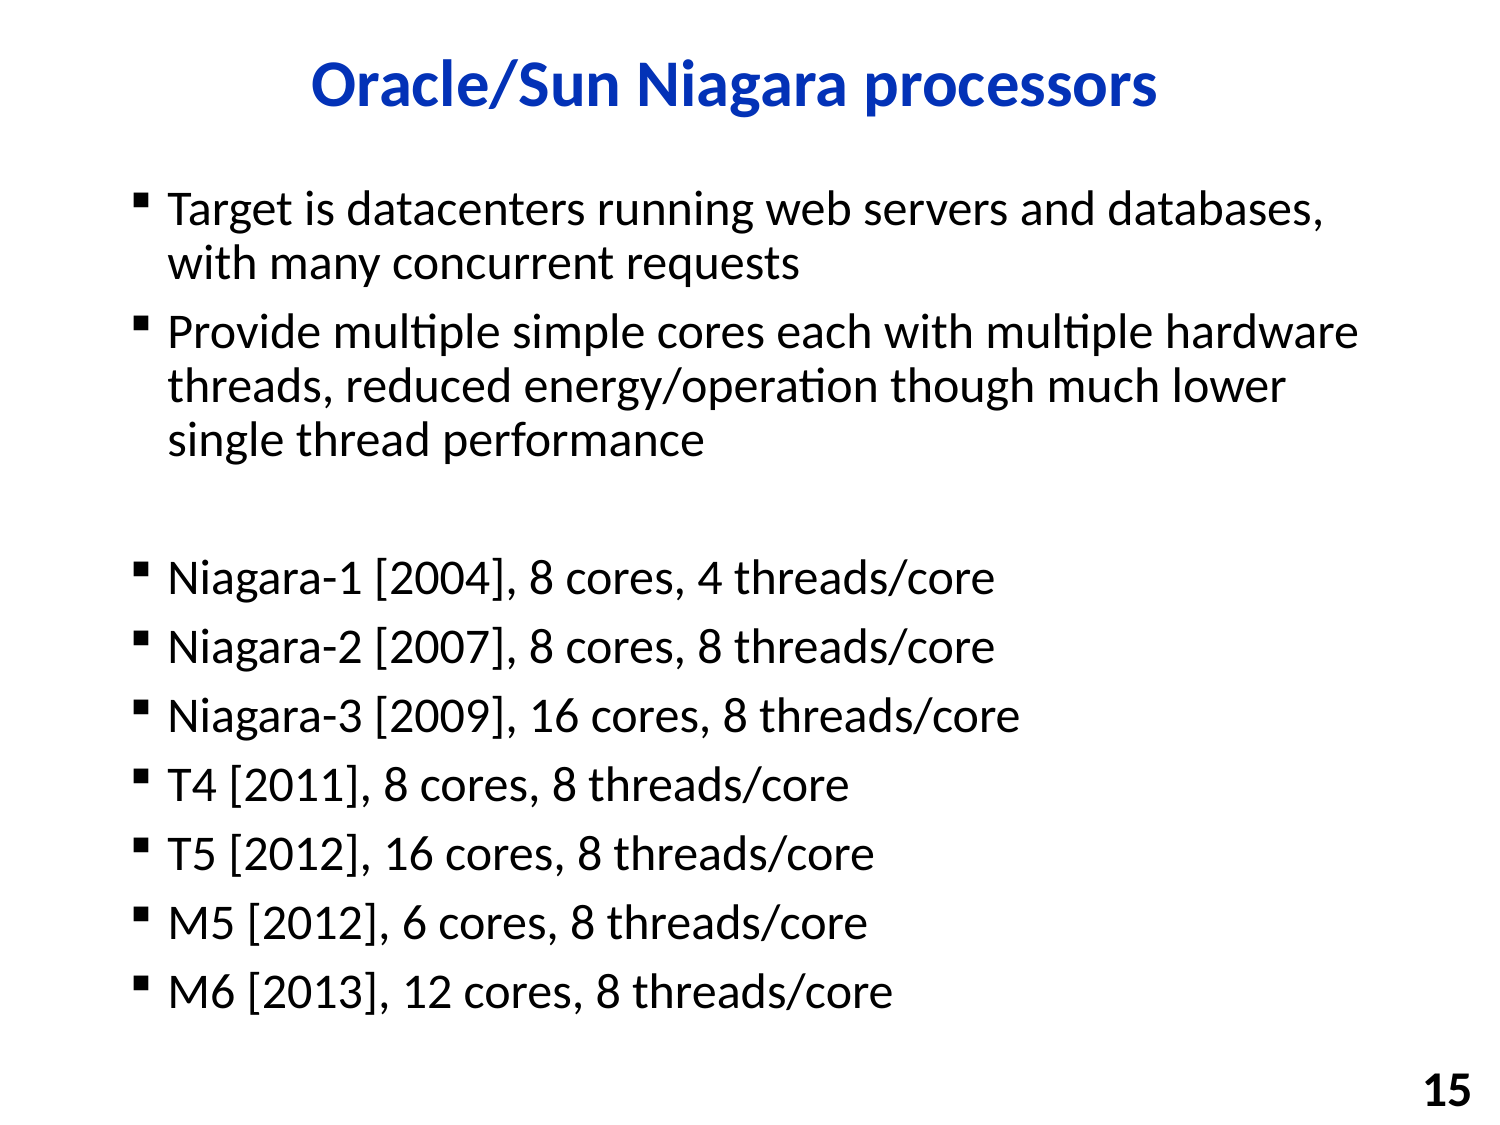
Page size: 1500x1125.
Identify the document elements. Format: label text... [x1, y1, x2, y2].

slide_number 15 [1174, 1062, 1488, 1111]
title Oracle/Sun Niagara processors [137, 24, 1335, 147]
list Target is datacenters running web servers and databases, with many concurrent requests Provide multiple simple cores each with multiple hardware threads, reduced energy/operation though much lower single thread performance Niagara-1 [2004], 8 cores, 4 threads/core Niagara-2 [2007], 8 cores, 8 threads/core Niagara-3 [2009], 16 cores, 8 threads/core T4 [2011], 8 cores, 8 threads/core T5 [2012], 16 cores, 8 threads/core M5 [2012], 6 cores, 8 threads/core M6 [2013], 12 cores, 8 threads/core [114, 174, 1376, 1005]
